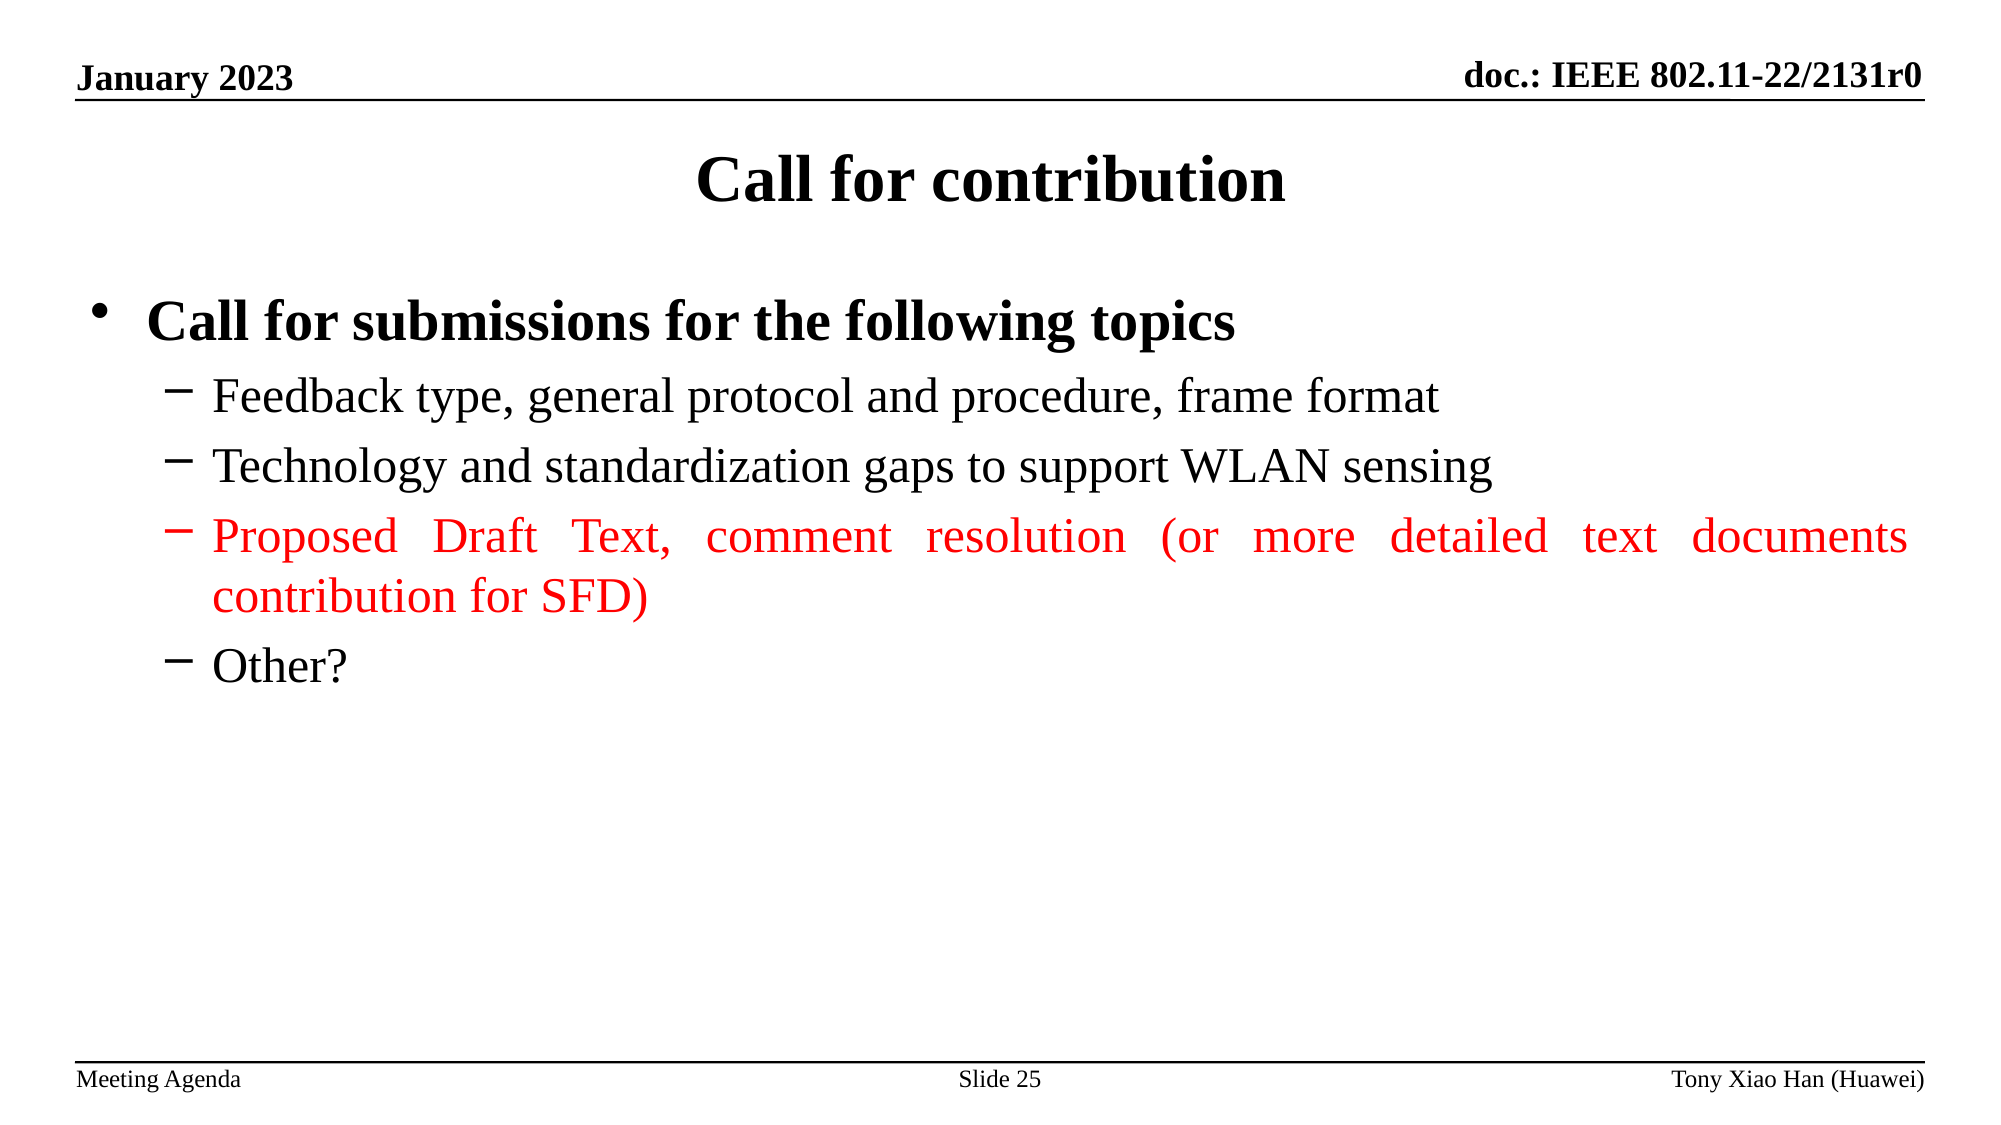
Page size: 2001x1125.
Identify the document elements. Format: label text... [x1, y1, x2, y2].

text_box Call for submissions for the following topics Feedback type, general protocol and procedure, frame format Technology and standardization gaps to support WLAN sensing Proposed Draft Text, comment resolution (or more detailed text documents contribution for SFD) Other? [75, 275, 1925, 1050]
text_box Call for contribution [362, 87, 1638, 263]
